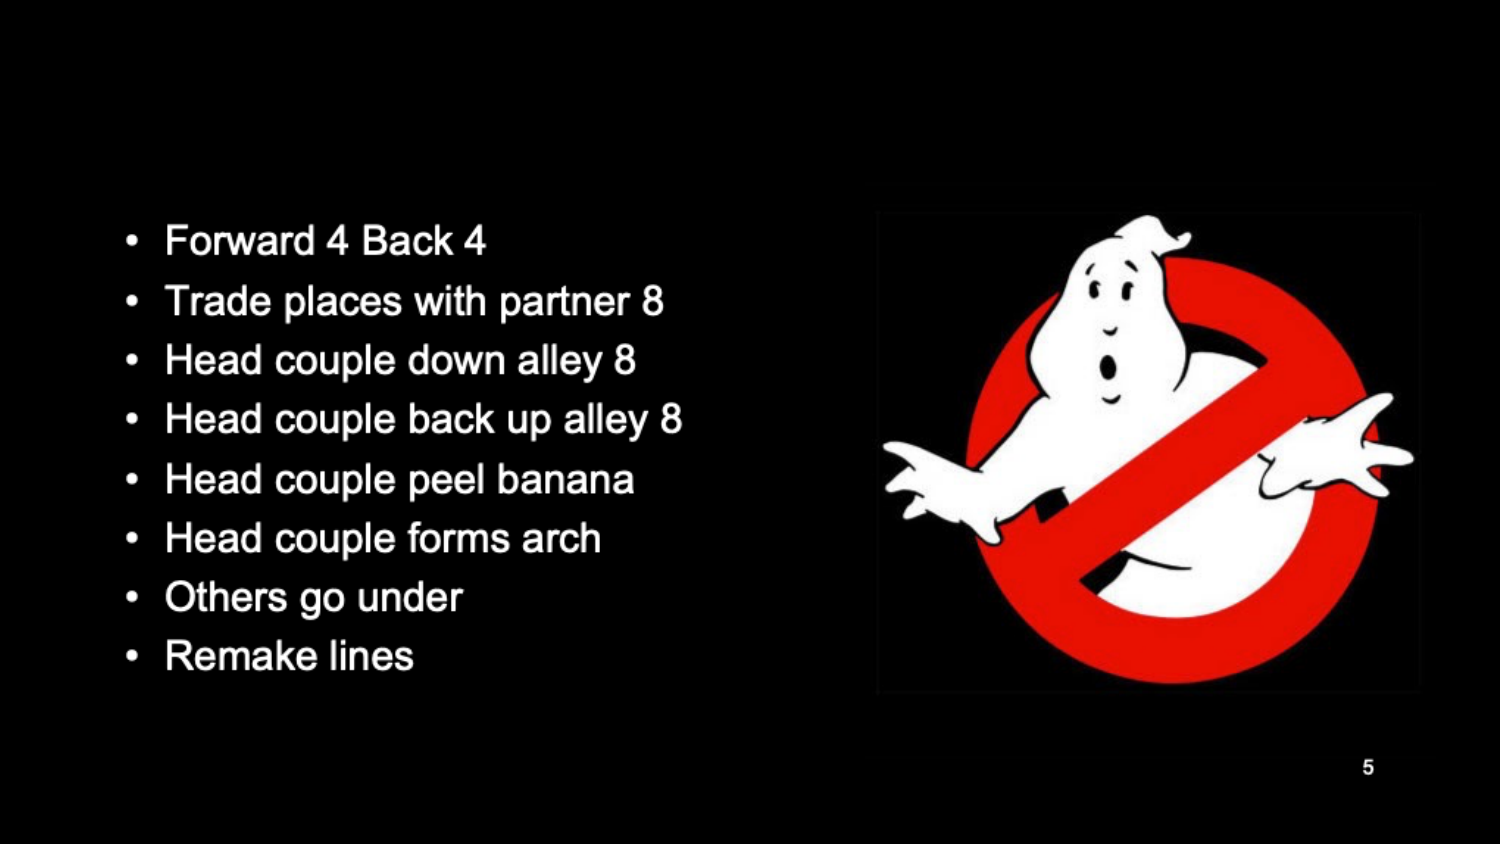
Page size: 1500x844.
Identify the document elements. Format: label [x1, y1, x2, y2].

picture [44, 24, 1456, 819]
